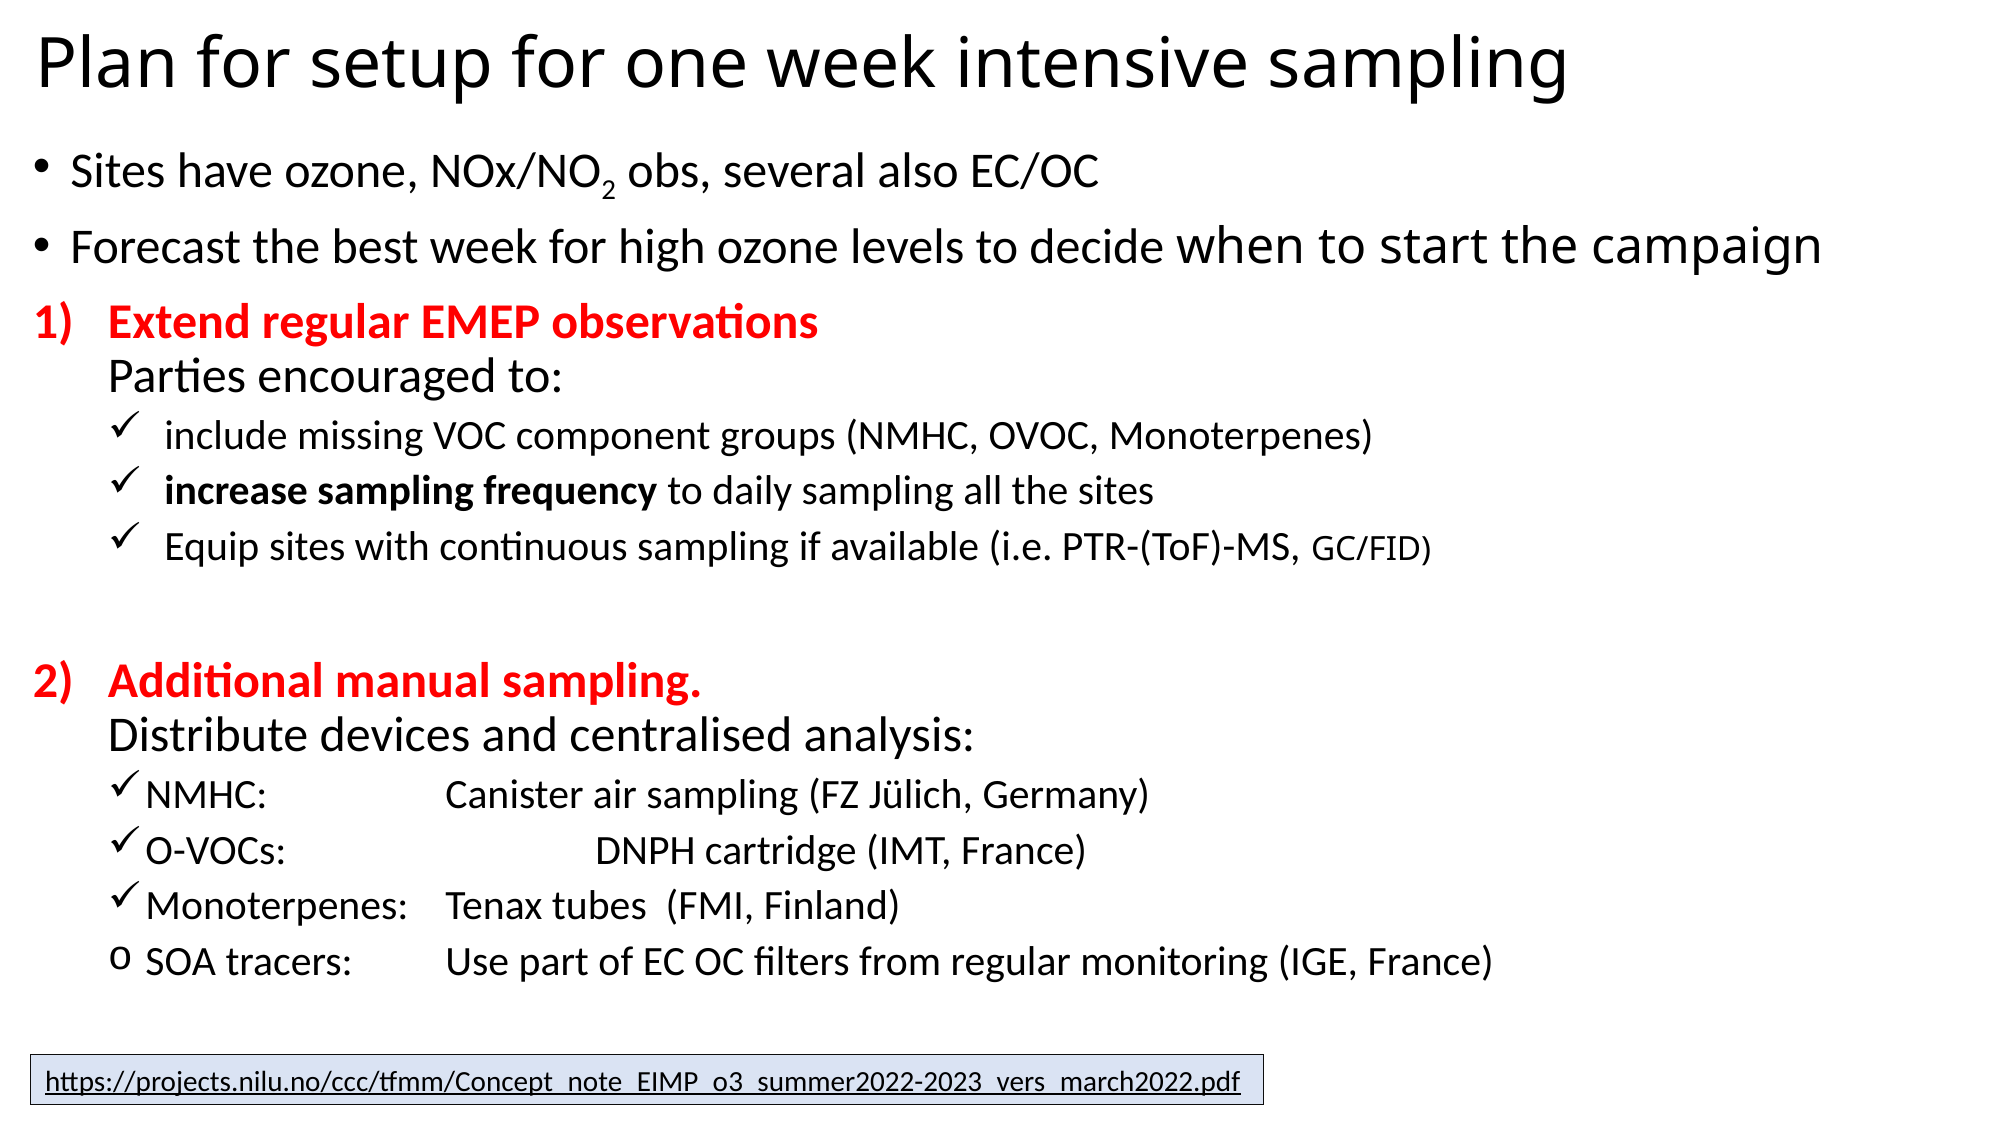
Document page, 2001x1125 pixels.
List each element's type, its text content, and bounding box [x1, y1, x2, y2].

title Plan for setup for one week intensive sampling [20, 0, 1746, 130]
list Sites have ozone, NOx/NO2 obs, several also EC/OC Forecast the best week for high ozone levels to decide when to start the campaign Extend regular EMEP observations Parties encouraged to: include missing VOC component groups (NMHC, OVOC, Monoterpenes) increase sampling frequency to daily sampling all the sites Equip sites with continuous sampling if available (i.e. PTR-(ToF)-MS, GC/FID) Additional manual sampling. Distribute devices and centralised analysis: NMHC: Canister air sampling (FZ Jülich, Germany) O-VOCs: DNPH cartridge (IMT, France) Monoterpenes: Tenax tubes (FMI, Finland) SOA tracers: Use part of EC OC filters from regular monitoring (IGE, France) [18, 130, 1980, 1097]
text_box https://projects.nilu.no/ccc/tfmm/Concept_note_EIMP_o3_summer2022-2023_vers_march2022.pdf [30, 1054, 1264, 1105]
